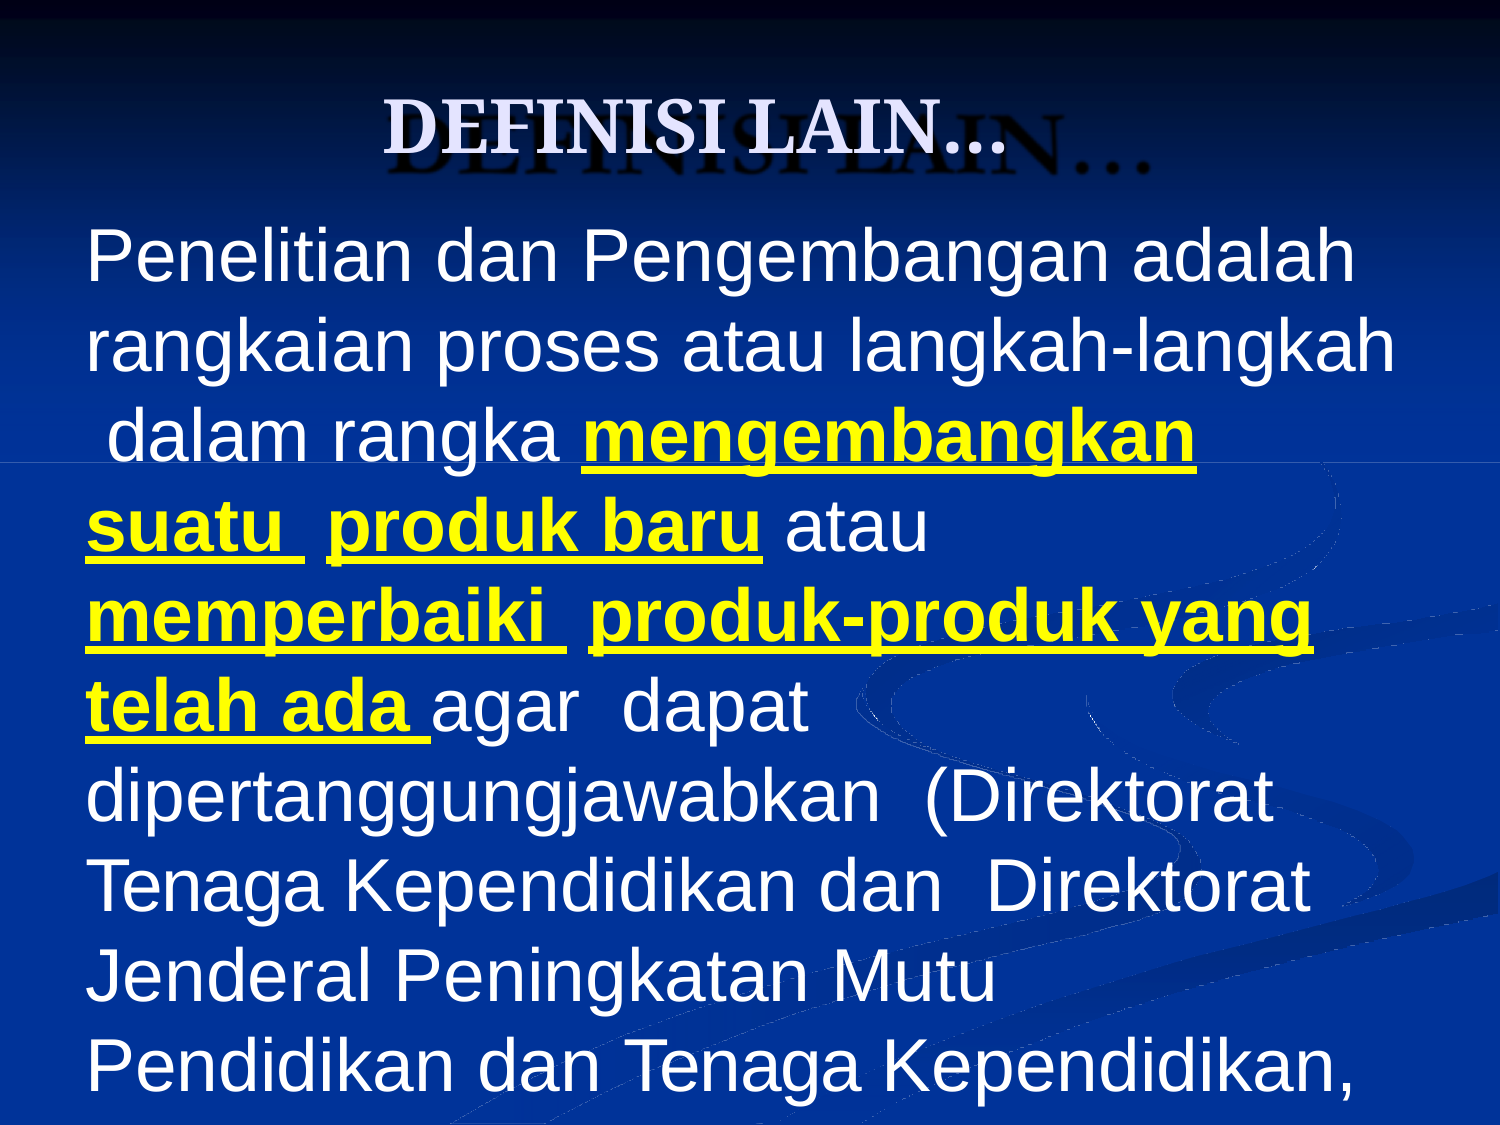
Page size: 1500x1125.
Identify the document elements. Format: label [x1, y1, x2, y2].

text_box [0, 0, 1500, 1125]
